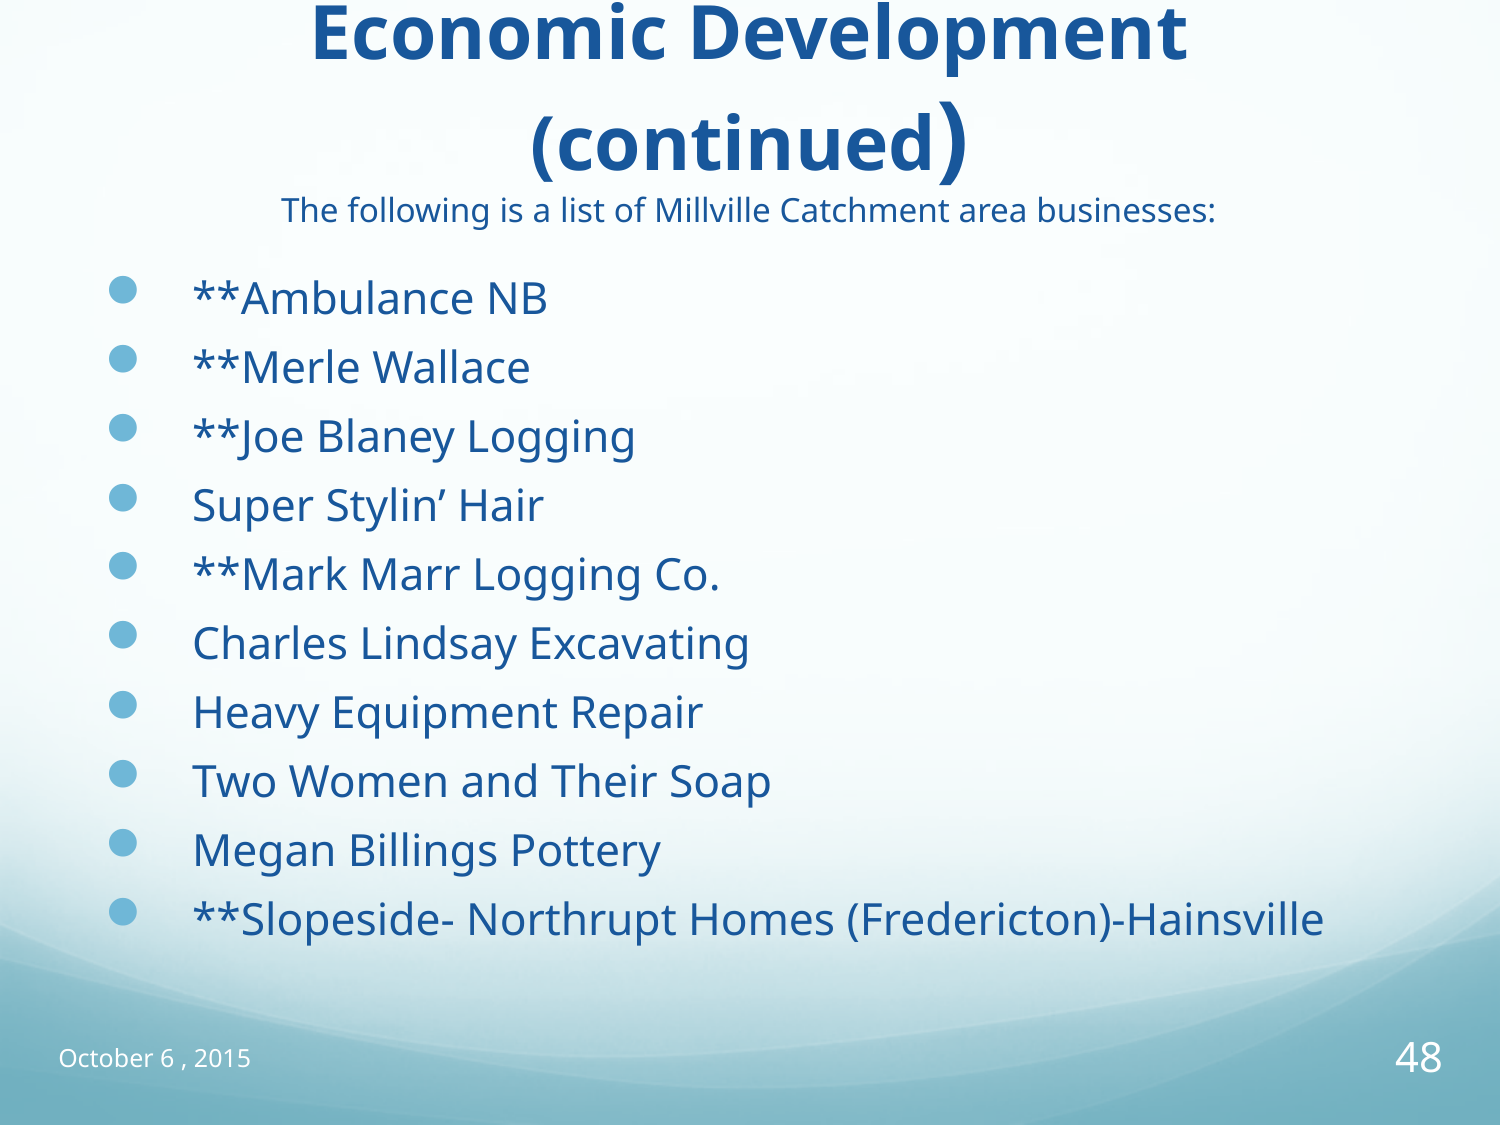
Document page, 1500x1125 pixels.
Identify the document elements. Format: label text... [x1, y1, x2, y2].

slide_number 48 [1295, 1029, 1459, 1090]
footer October 6 , 2015 [43, 1029, 838, 1090]
title Economic Development (continued) The following is a list of Millville Catchment area businesses: [90, 17, 1410, 237]
list **Ambulance NB **Merle Wallace **Joe Blaney Logging Super Stylin’ Hair **Mark Marr Logging Co. Charles Lindsay Excavating Heavy Equipment Repair Two Women and Their Soap Megan Billings Pottery **Slopeside- Northrupt Homes (Fredericton)-Hainsville [90, 262, 1410, 975]
